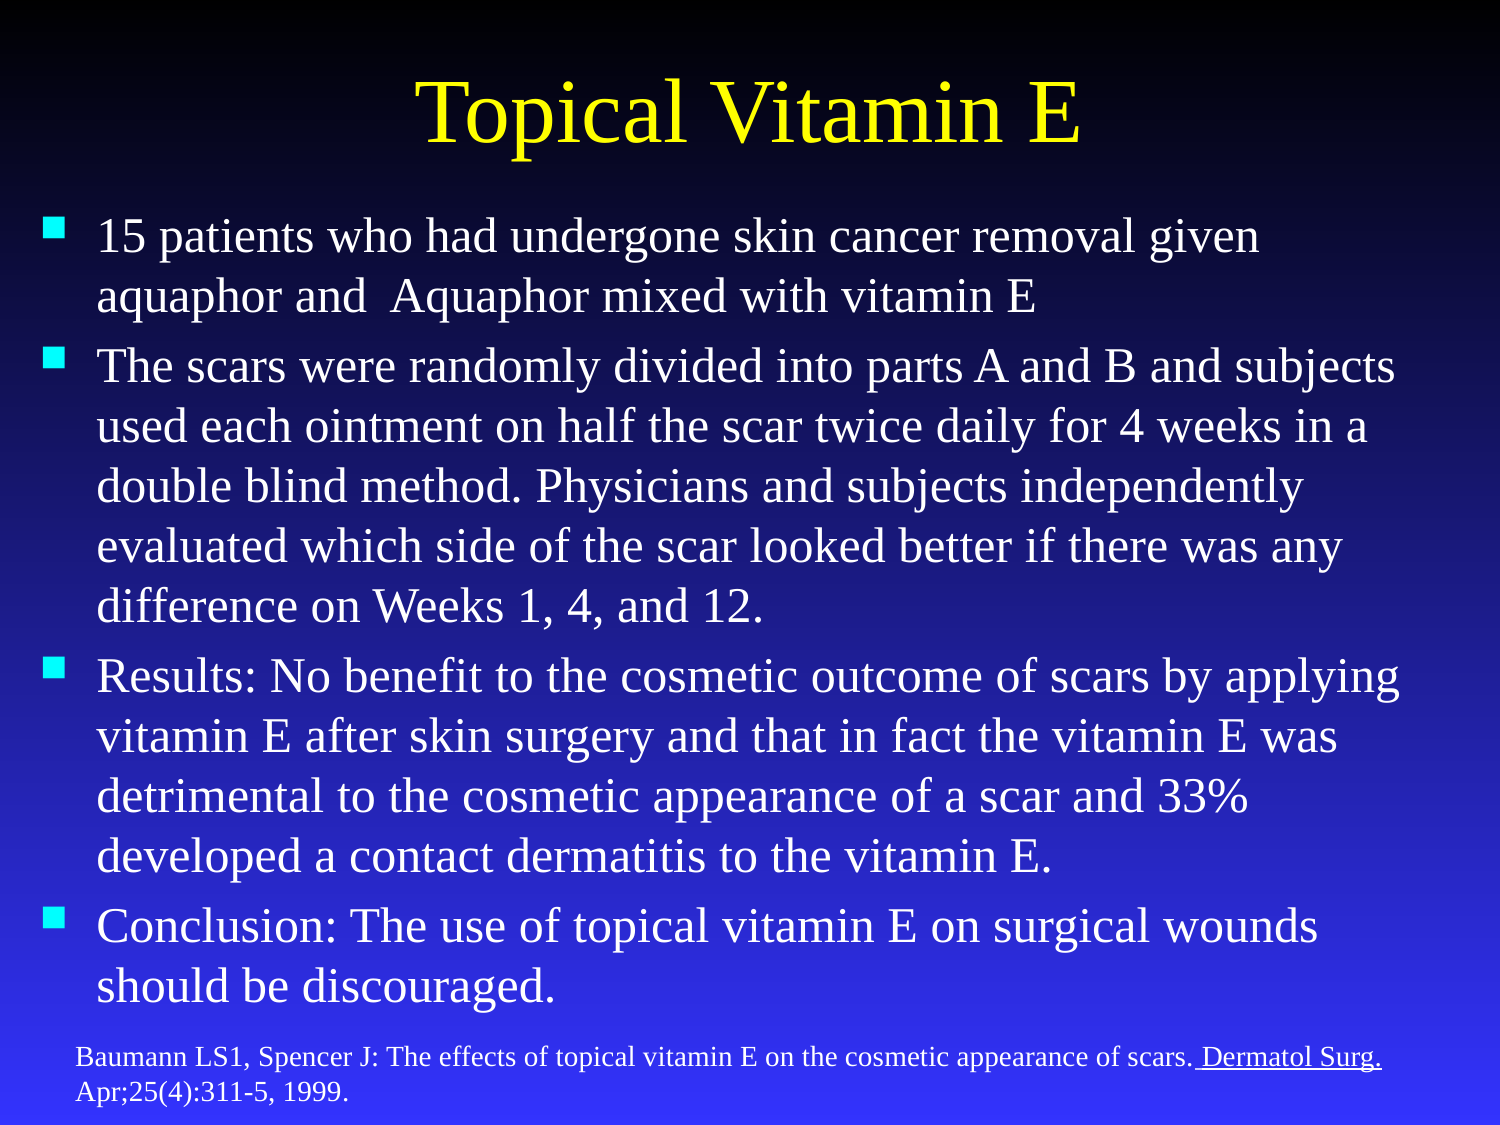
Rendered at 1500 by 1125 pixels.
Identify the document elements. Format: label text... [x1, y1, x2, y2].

text_box Baumann LS1, Spencer J: The effects of topical vitamin E on the cosmetic appearance of scars. Dermatol Surg. Apr;25(4):311-5, 1999. [60, 1029, 1498, 1115]
title Topical Vitamin E [27, 0, 1473, 213]
list 15 patients who had undergone skin cancer removal given aquaphor and Aquaphor mixed with vitamin E The scars were randomly divided into parts A and B and subjects used each ointment on half the scar twice daily for 4 weeks in a double blind method. Physicians and subjects independently evaluated which side of the scar looked better if there was any difference on Weeks 1, 4, and 12. Results: No benefit to the cosmetic outcome of scars by applying vitamin E after skin surgery and that in fact the vitamin E was detrimental to the cosmetic appearance of a scar and 33% developed a contact dermatitis to the vitamin E. Conclusion: The use of topical vitamin E on surgical wounds should be discouraged. [24, 124, 1437, 1001]
